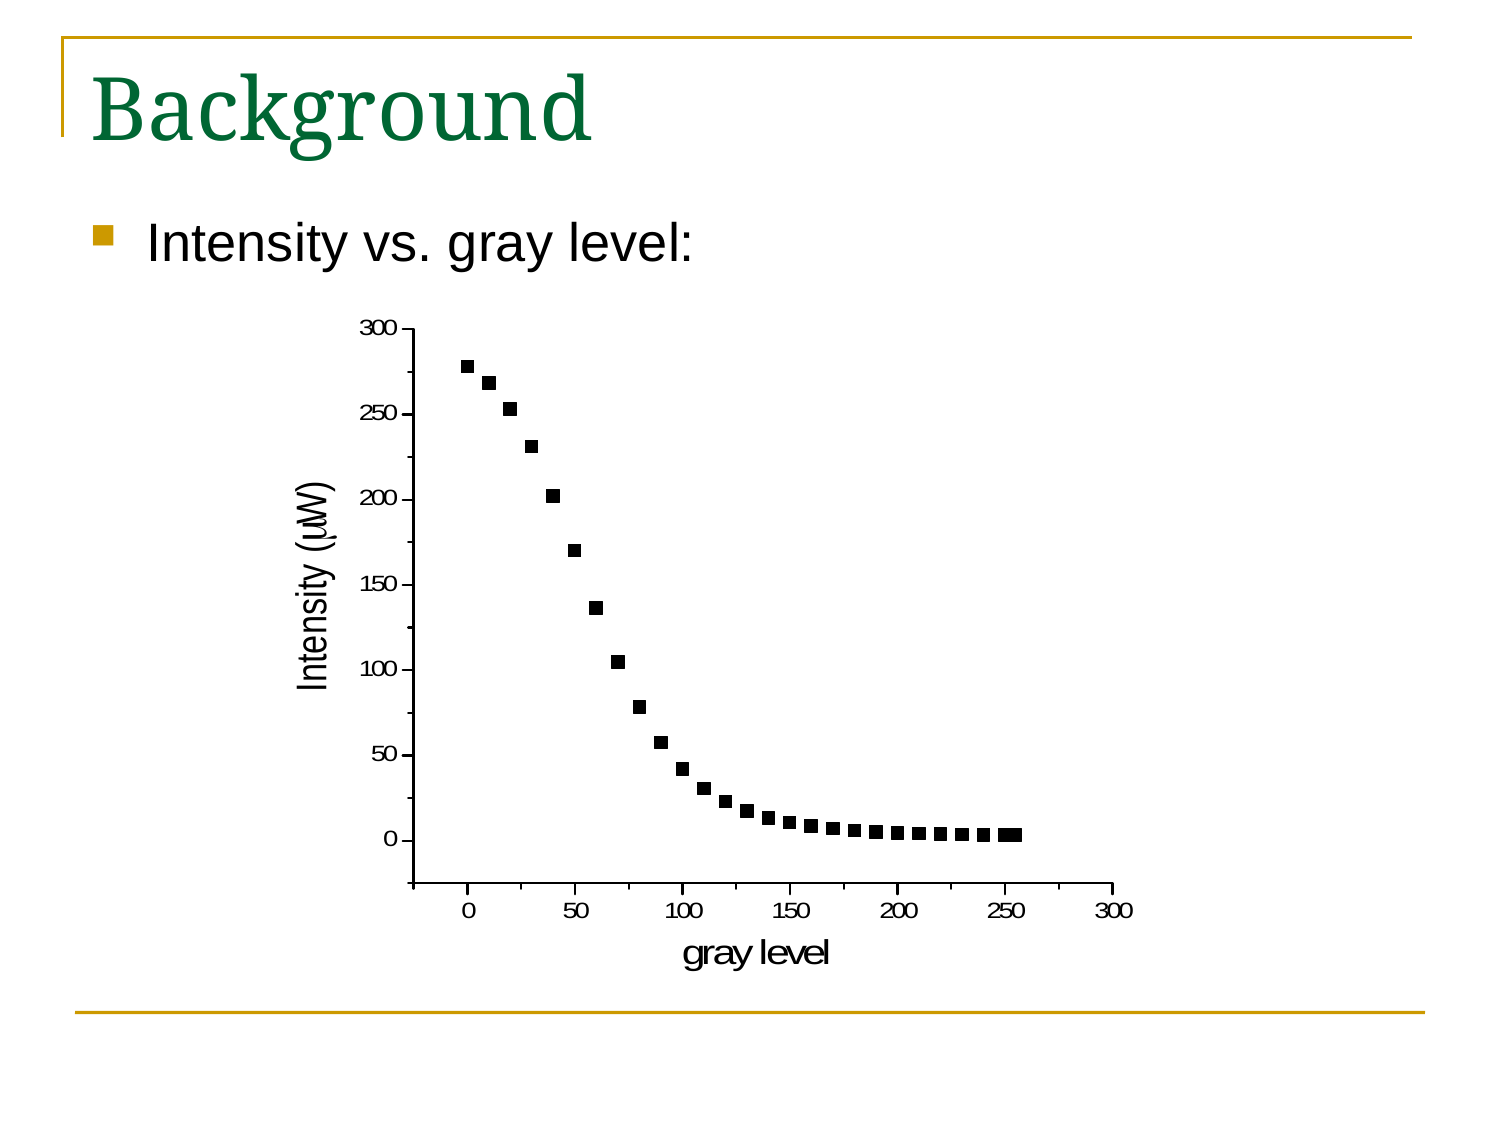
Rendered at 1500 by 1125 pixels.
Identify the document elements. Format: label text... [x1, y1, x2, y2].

title Background [74, 45, 1426, 233]
list Intensity vs. gray level: [74, 199, 738, 944]
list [240, 262, 1185, 1026]
